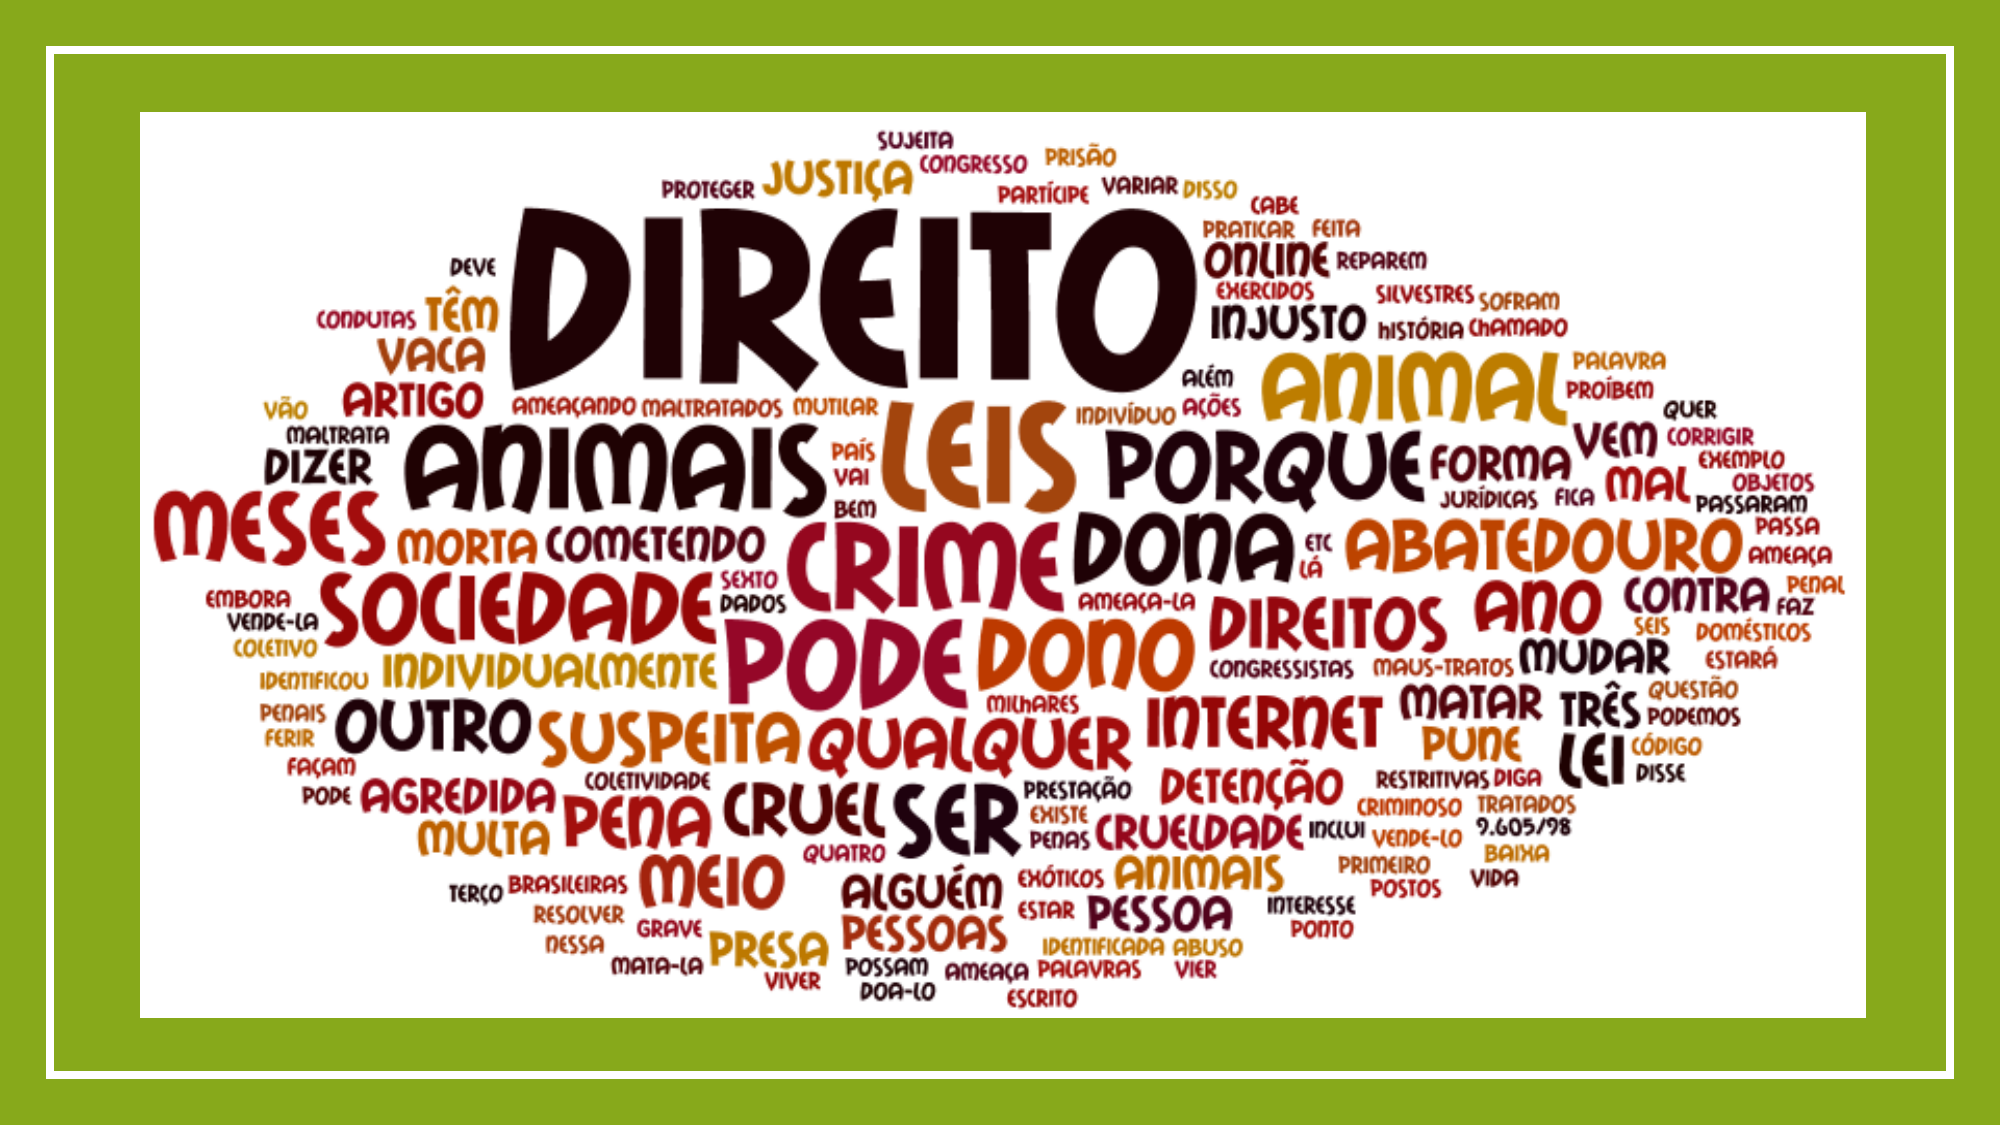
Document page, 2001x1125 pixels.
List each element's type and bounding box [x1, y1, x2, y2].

picture [139, 112, 1866, 1018]
